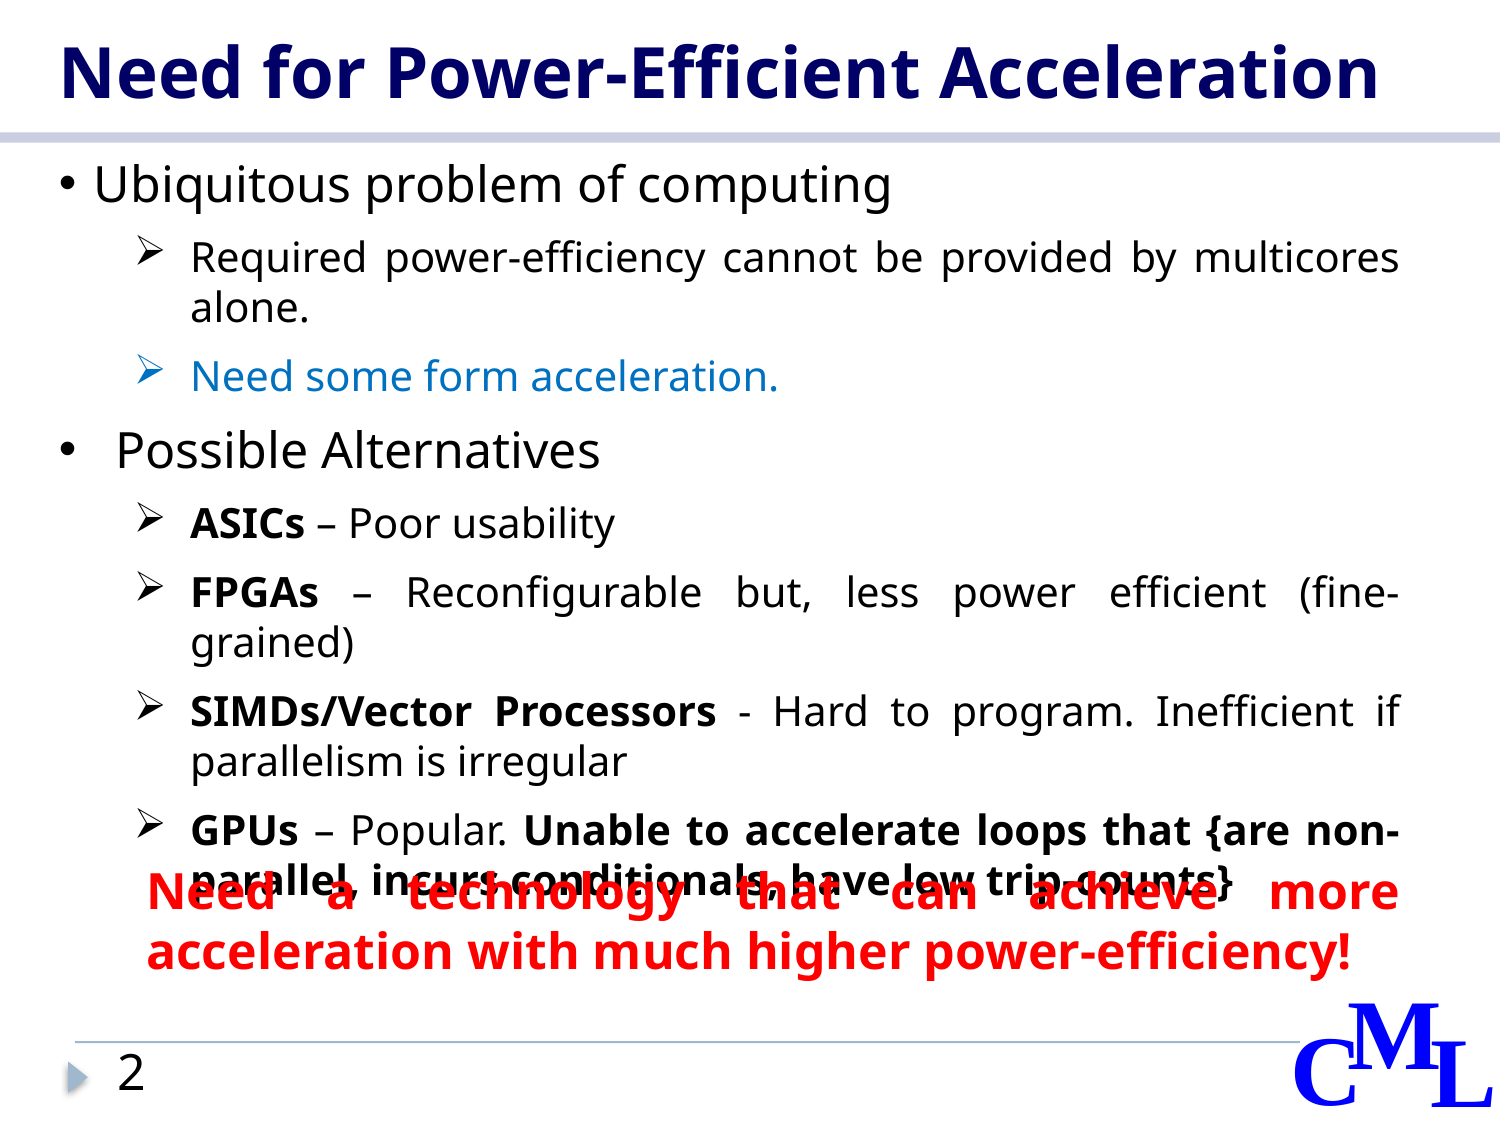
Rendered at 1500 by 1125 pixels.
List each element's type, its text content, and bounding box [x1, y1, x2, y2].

title Need for Power-Efficient Acceleration [44, 33, 1500, 121]
text_box Ubiquitous problem of computing Required power-efficiency cannot be provided by multicores alone. Need some form acceleration. Possible Alternatives ASICs – Poor usability FPGAs – Reconfigurable but, less power efficient (fine-grained) SIMDs/Vector Processors - Hard to program. Inefficient if parallelism is irregular GPUs – Popular. Unable to accelerate loops that {are non-parallel, incurs conditionals, have low trip-counts} [44, 144, 1415, 912]
text_box Need a technology that can achieve more acceleration with much higher power-efficiency! [131, 852, 1415, 987]
slide_number 2 [102, 1033, 315, 1094]
